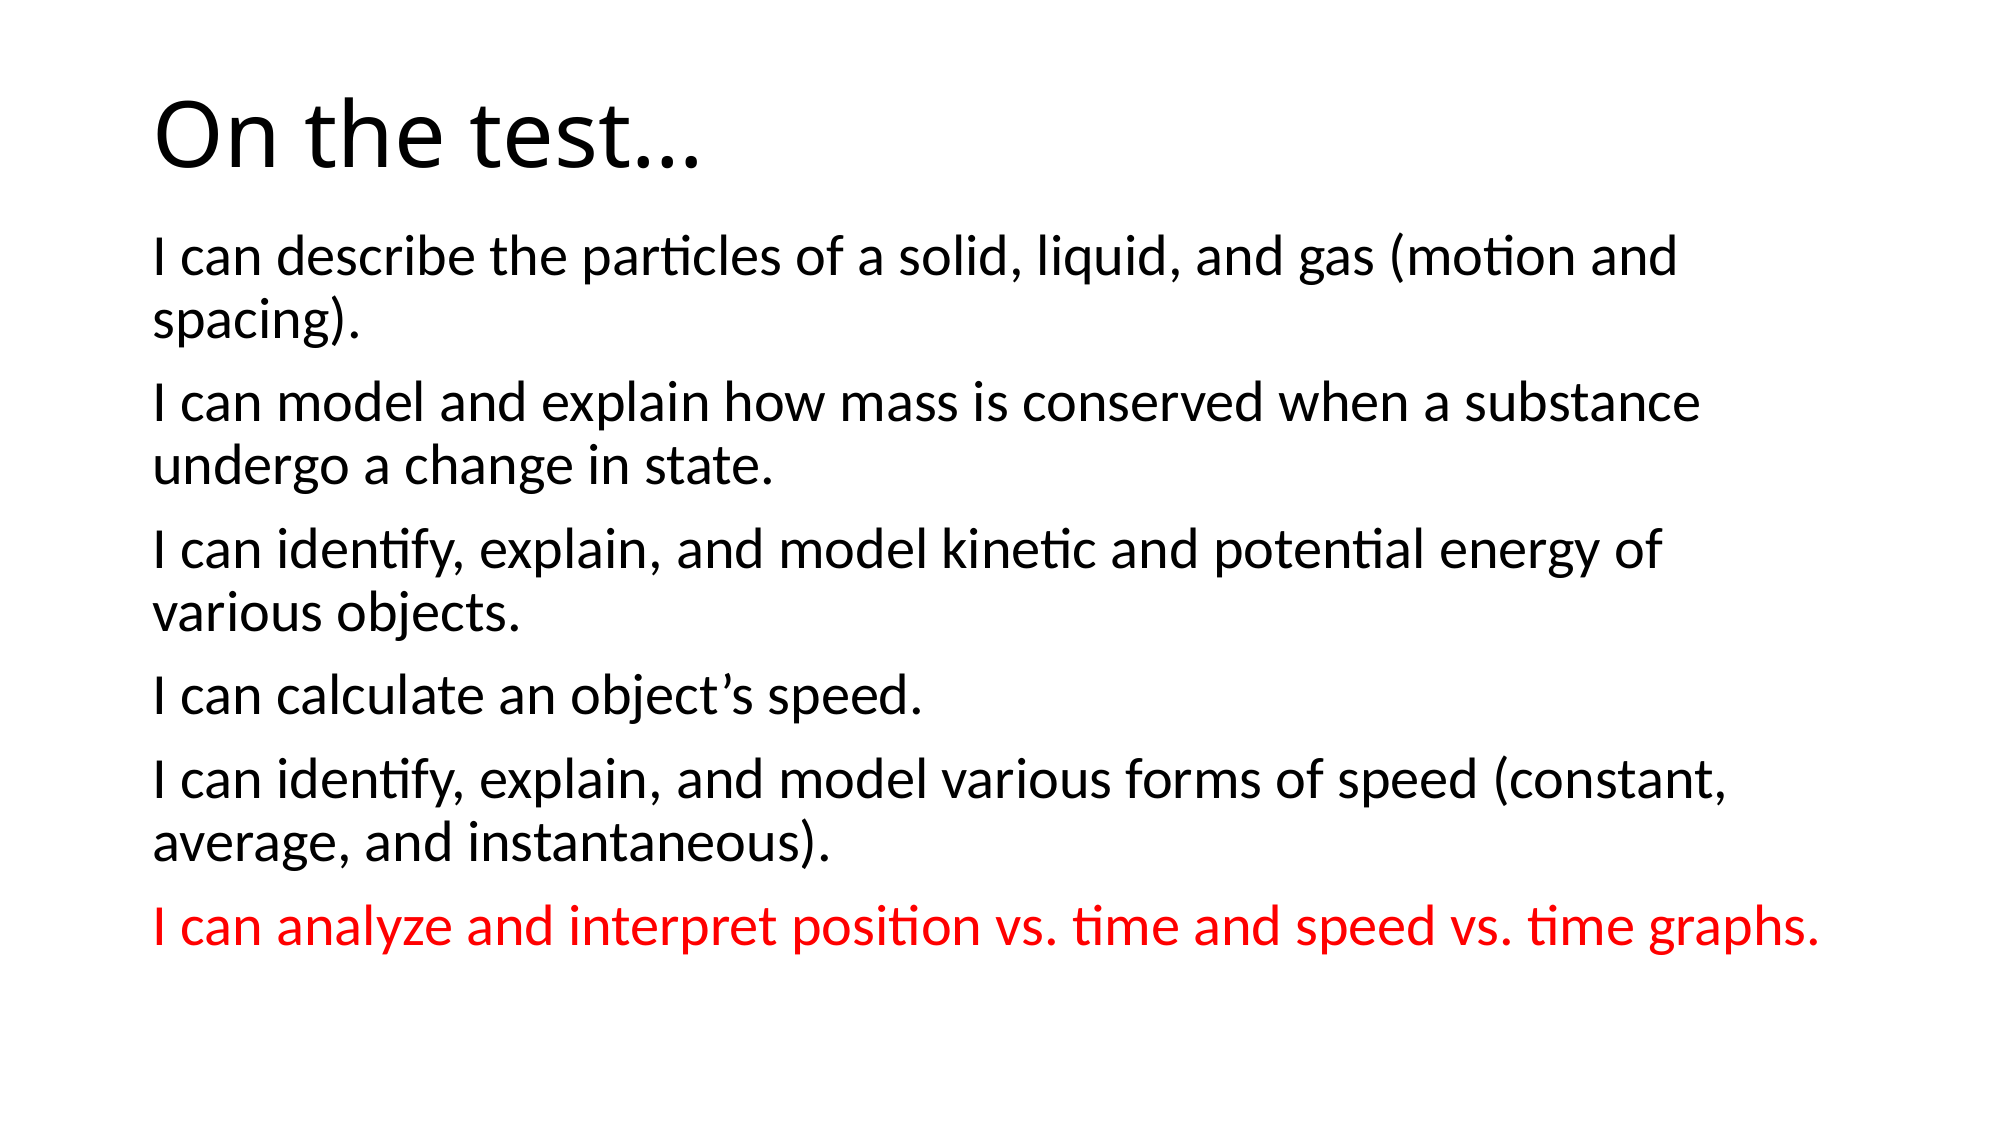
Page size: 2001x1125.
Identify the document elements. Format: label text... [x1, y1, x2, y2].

title On the test… [137, 29, 1863, 217]
list I can describe the particles of a solid, liquid, and gas (motion and spacing). I can model and explain how mass is conserved when a substance undergo a change in state. I can identify, explain, and model kinetic and potential energy of various objects. I can calculate an object’s speed. I can identify, explain, and model various forms of speed (constant, average, and instantaneous). I can analyze and interpret position vs. time and speed vs. time graphs. [137, 217, 1863, 1125]
